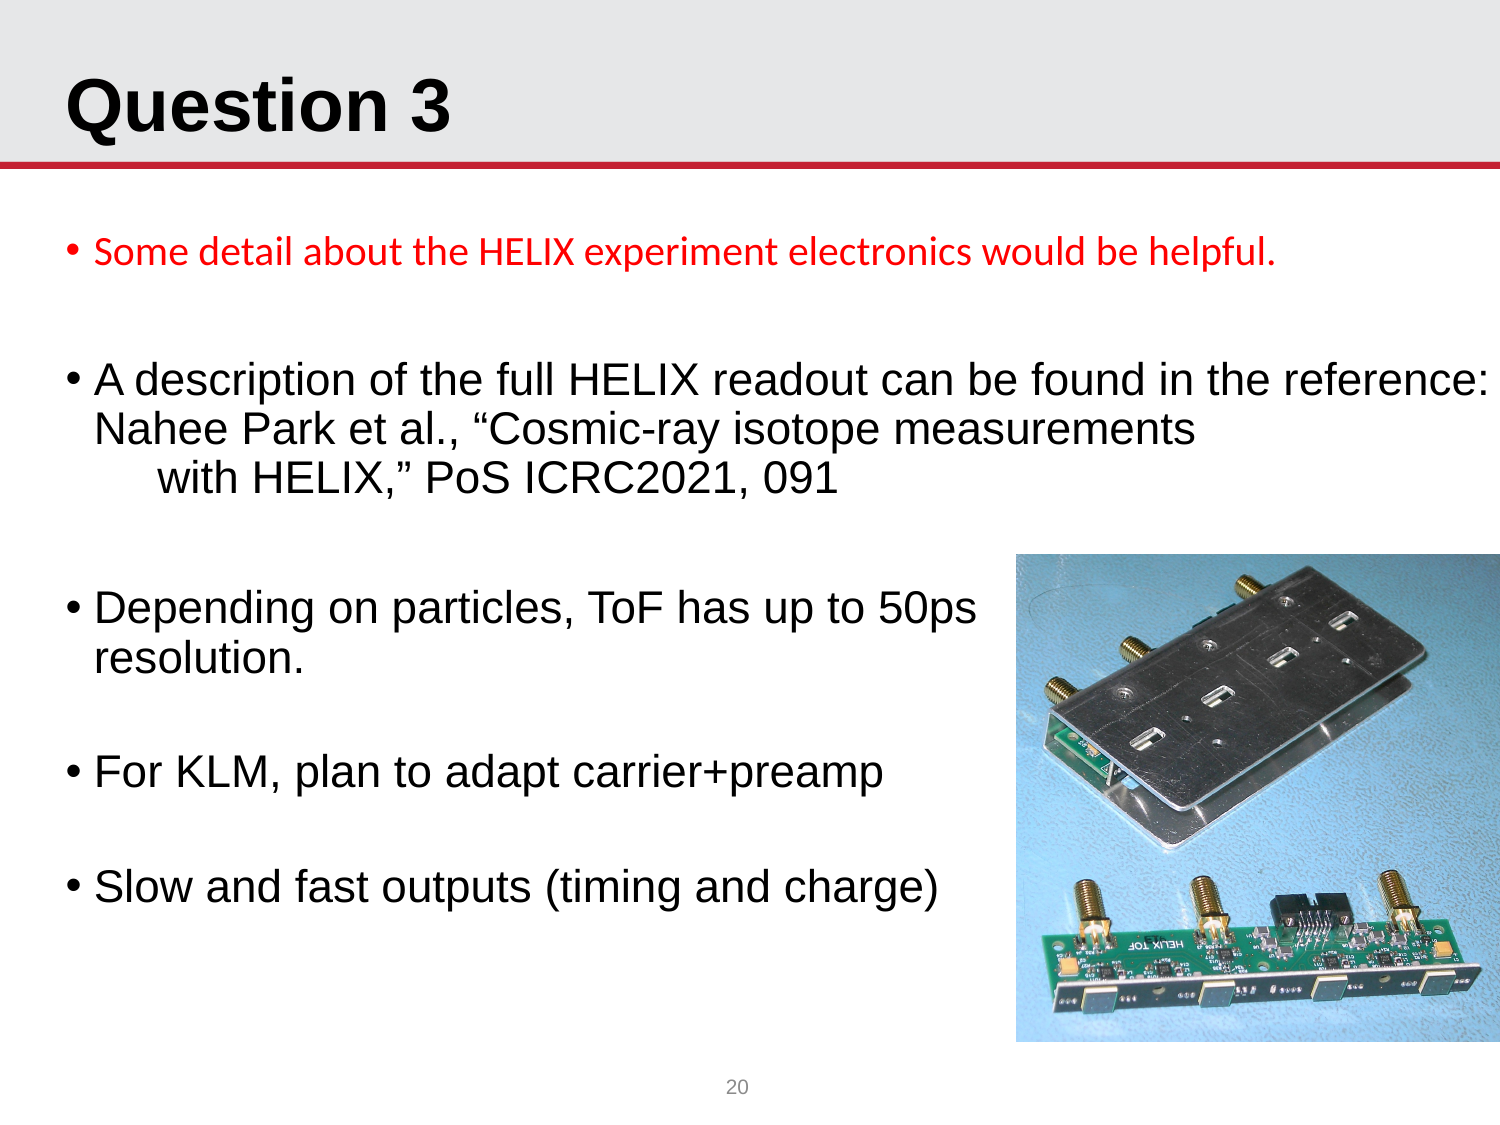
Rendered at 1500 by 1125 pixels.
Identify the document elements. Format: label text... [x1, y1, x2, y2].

picture [1016, 554, 1500, 1042]
slide_number 20 [693, 1060, 782, 1111]
title Question 3 [50, 67, 1440, 147]
list Some detail about the HELIX experiment electronics would be helpful. A description of the full HELIX readout can be found in the reference: Nahee Park et al., “Cosmic-ray isotope measurements with HELIX,” PoS ICRC2021, 091 Depending on particles, ToF has up to 50ps resolution. For KLM, plan to adapt carrier+preamp Slow and fast outputs (timing and charge) [50, 222, 1500, 1042]
